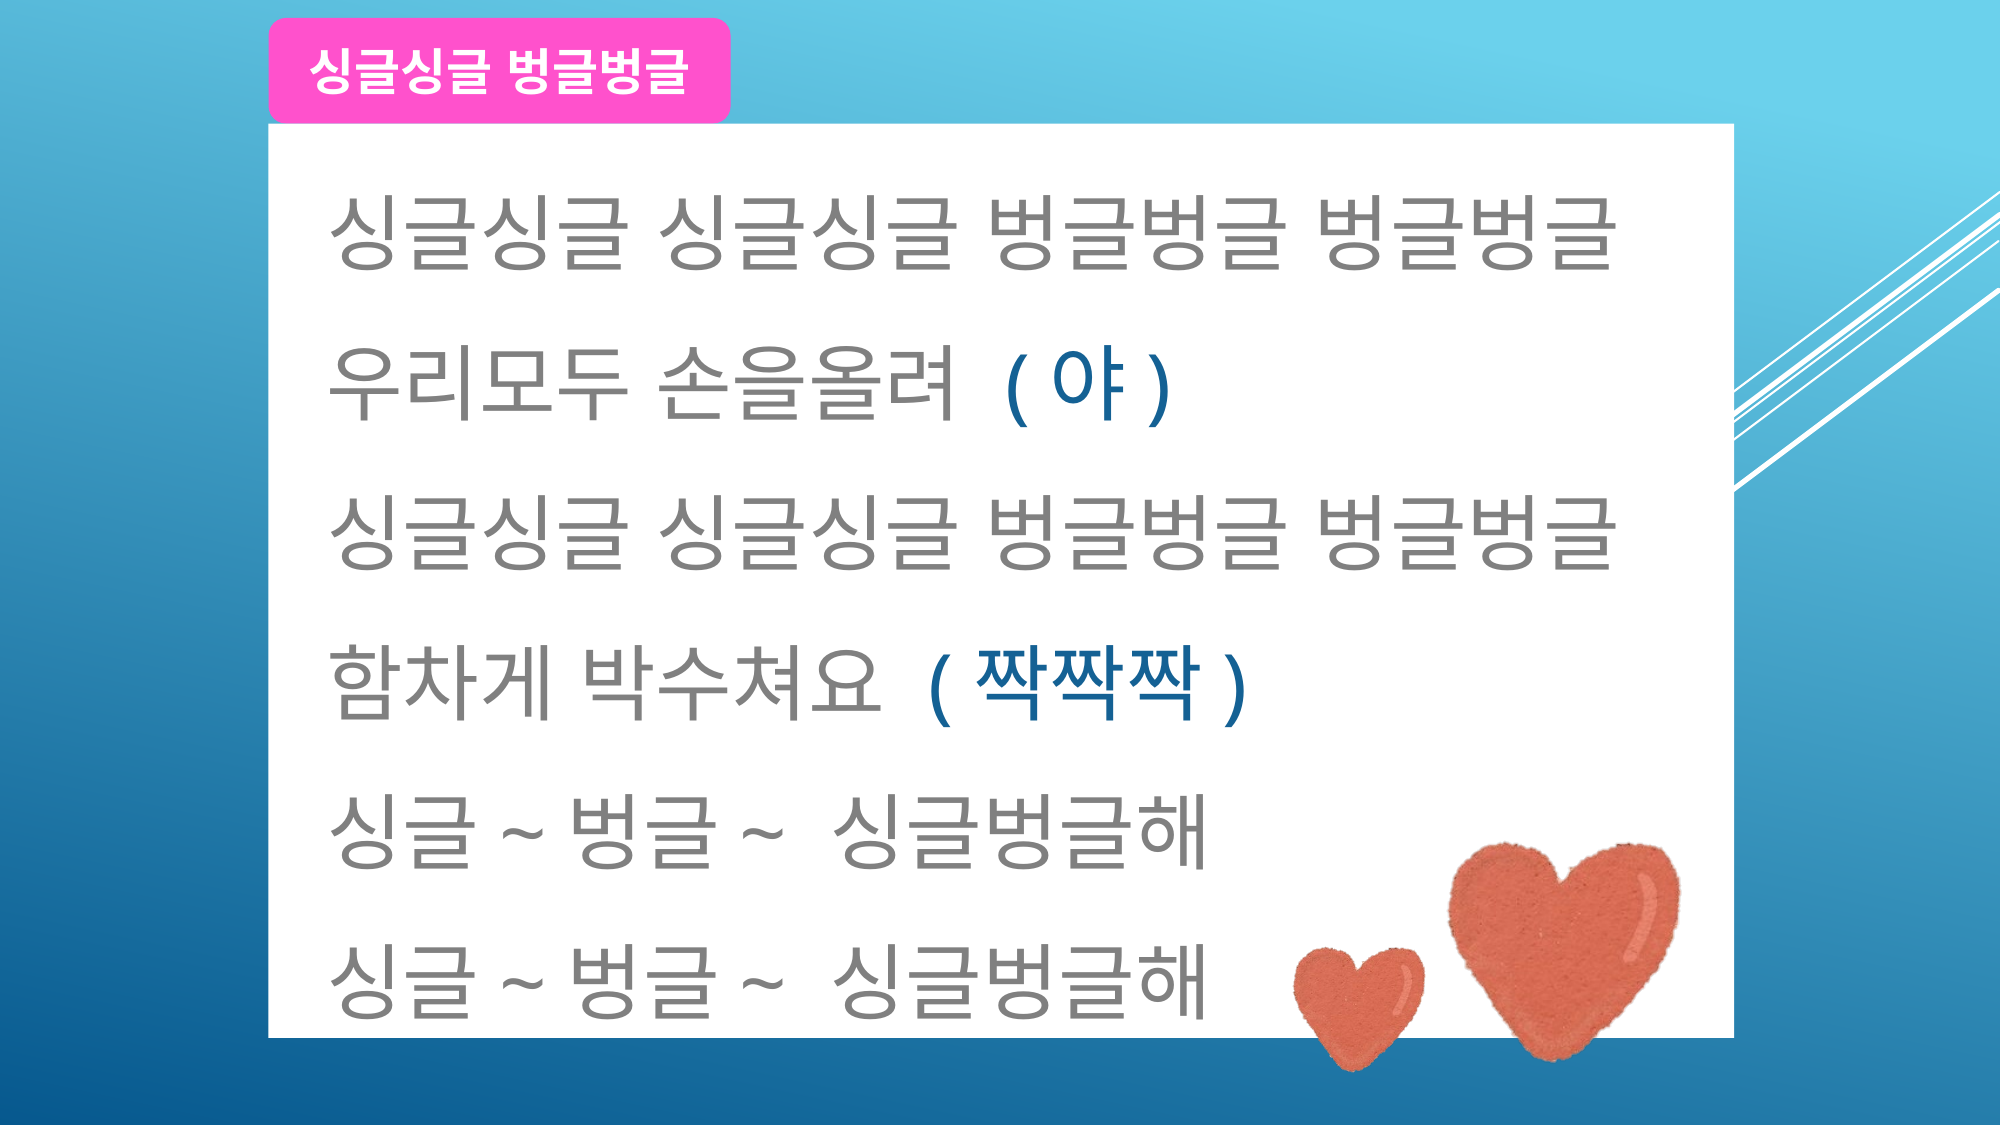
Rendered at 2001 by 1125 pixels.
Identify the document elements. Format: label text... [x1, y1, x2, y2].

text_box 싱글싱글 싱글싱글 벙글벙글 벙글벙글 우리모두 손을올려 (야) 싱글싱글 싱글싱글 벙글벙글 벙글벙글 함차게 박수쳐요 (짝짝짝) 싱글~벙글~ 싱글벙글해 싱글~벙글~ 싱글벙글해 [268, 123, 1735, 1038]
text_box 싱글싱글 벙글벙글 [267, 16, 732, 123]
picture [1246, 752, 1791, 1125]
